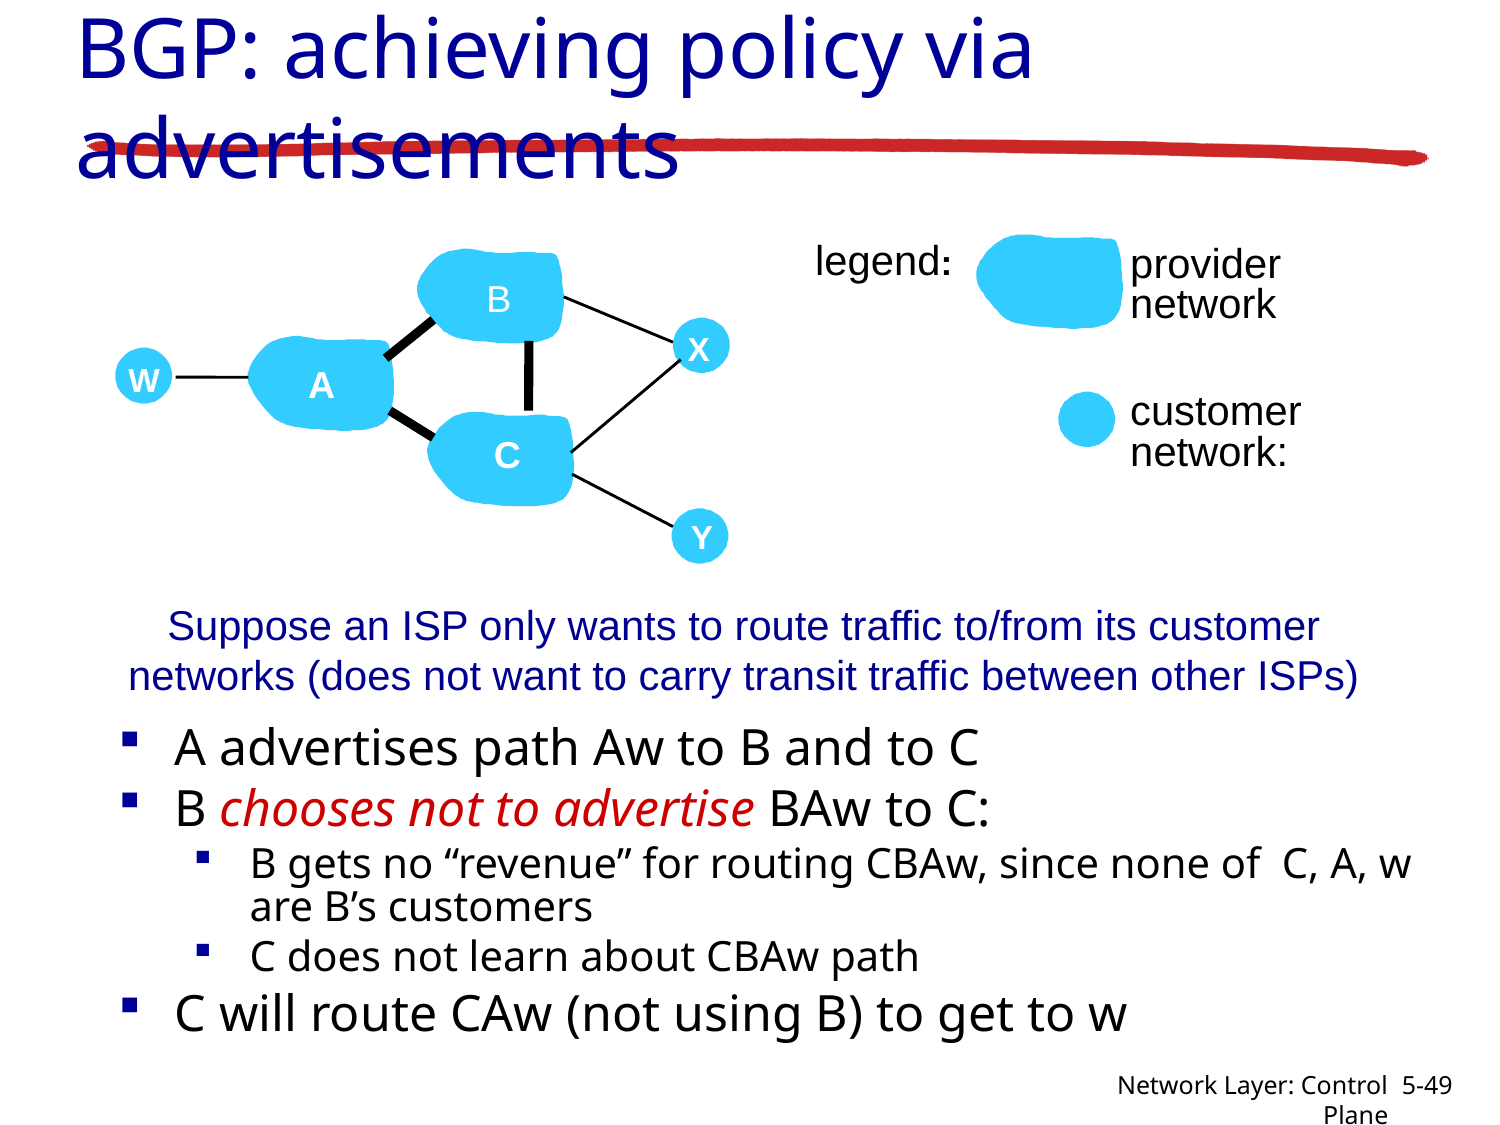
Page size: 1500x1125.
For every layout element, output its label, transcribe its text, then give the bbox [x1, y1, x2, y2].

text_box A advertises path Aw to B and to C B chooses not to advertise BAw to C: B gets no “revenue” for routing CBAw, since none of C, A, w are B’s customers C does not learn about CBAw path C will route CAw (not using B) to get to w [103, 717, 1454, 1054]
slide_number 5-49 [1387, 1062, 1478, 1107]
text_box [77, 184, 1316, 685]
text_box Suppose an ISP only wants to route traffic to/from its customer networks (does not want to carry transit traffic between other ISPs) [88, 591, 1400, 707]
footer Network Layer: Control Plane [1045, 1062, 1404, 1102]
title BGP: achieving policy via advertisements [60, 1, 1473, 189]
picture [80, 131, 1444, 174]
